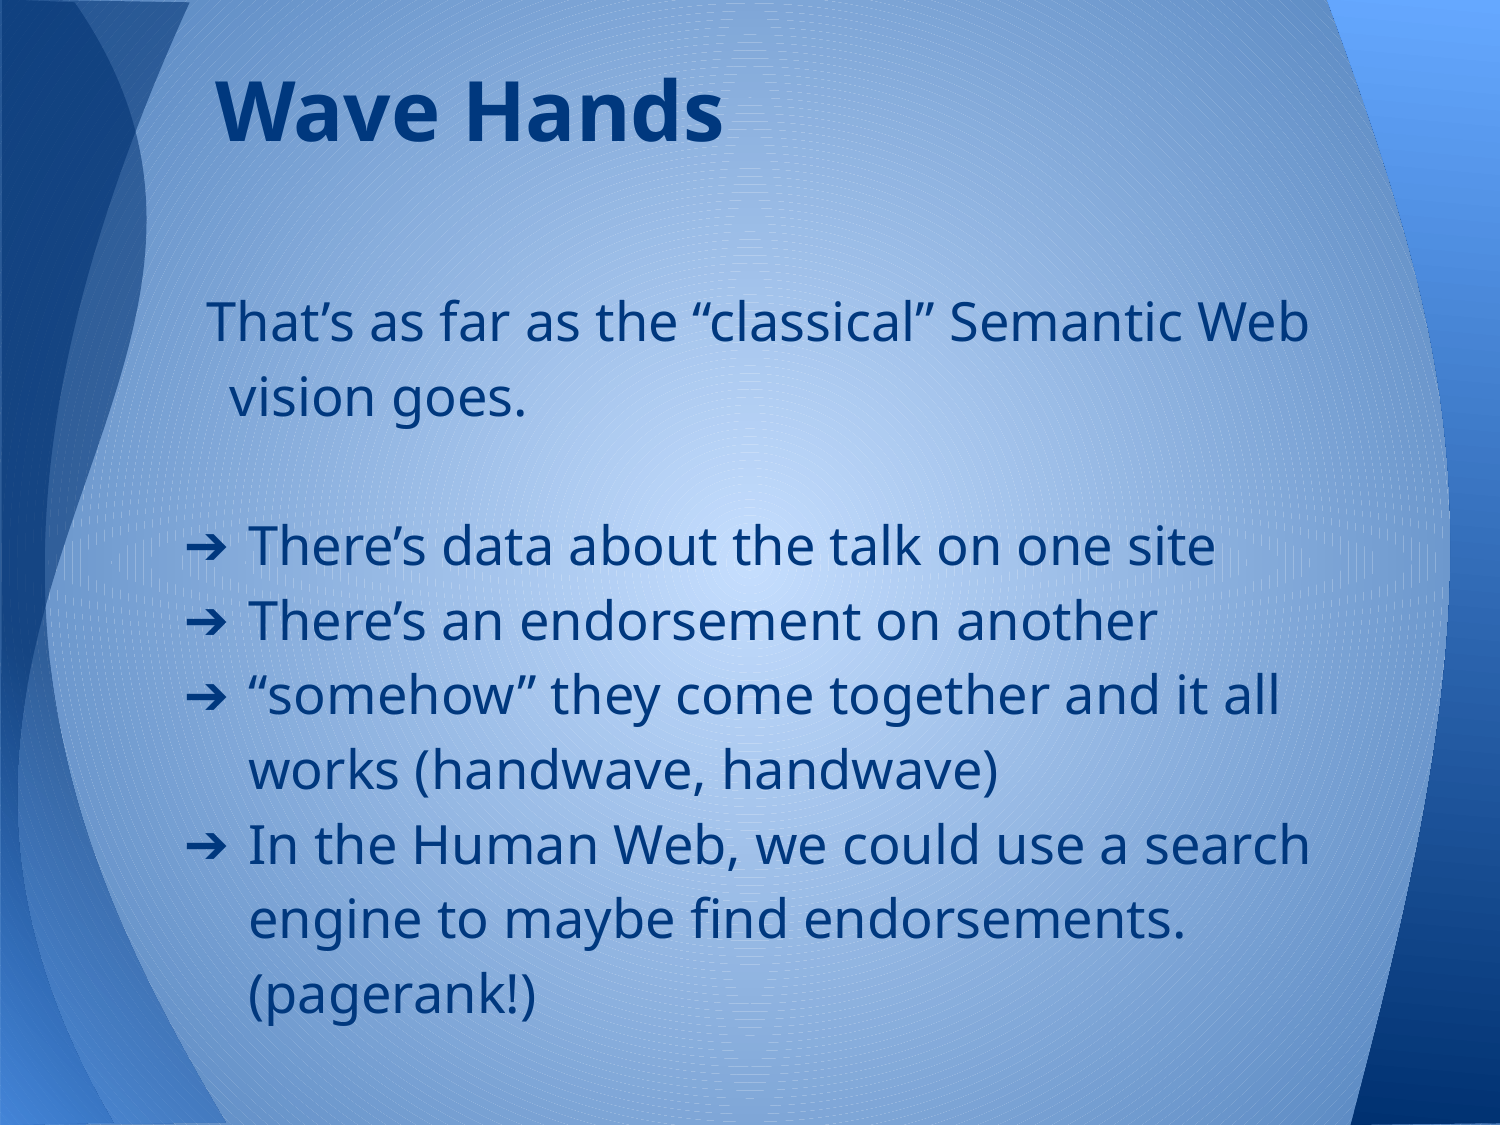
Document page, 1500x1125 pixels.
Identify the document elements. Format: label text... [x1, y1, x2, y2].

title Wave Hands [158, 43, 1404, 263]
list That’s as far as the “classical” Semantic Web vision goes. There’s data about the talk on one site There’s an endorsement on another “somehow” they come together and it all works (handwave, handwave) In the Human Web, we could use a search engine to maybe find endorsements. (pagerank!) [158, 262, 1425, 1067]
